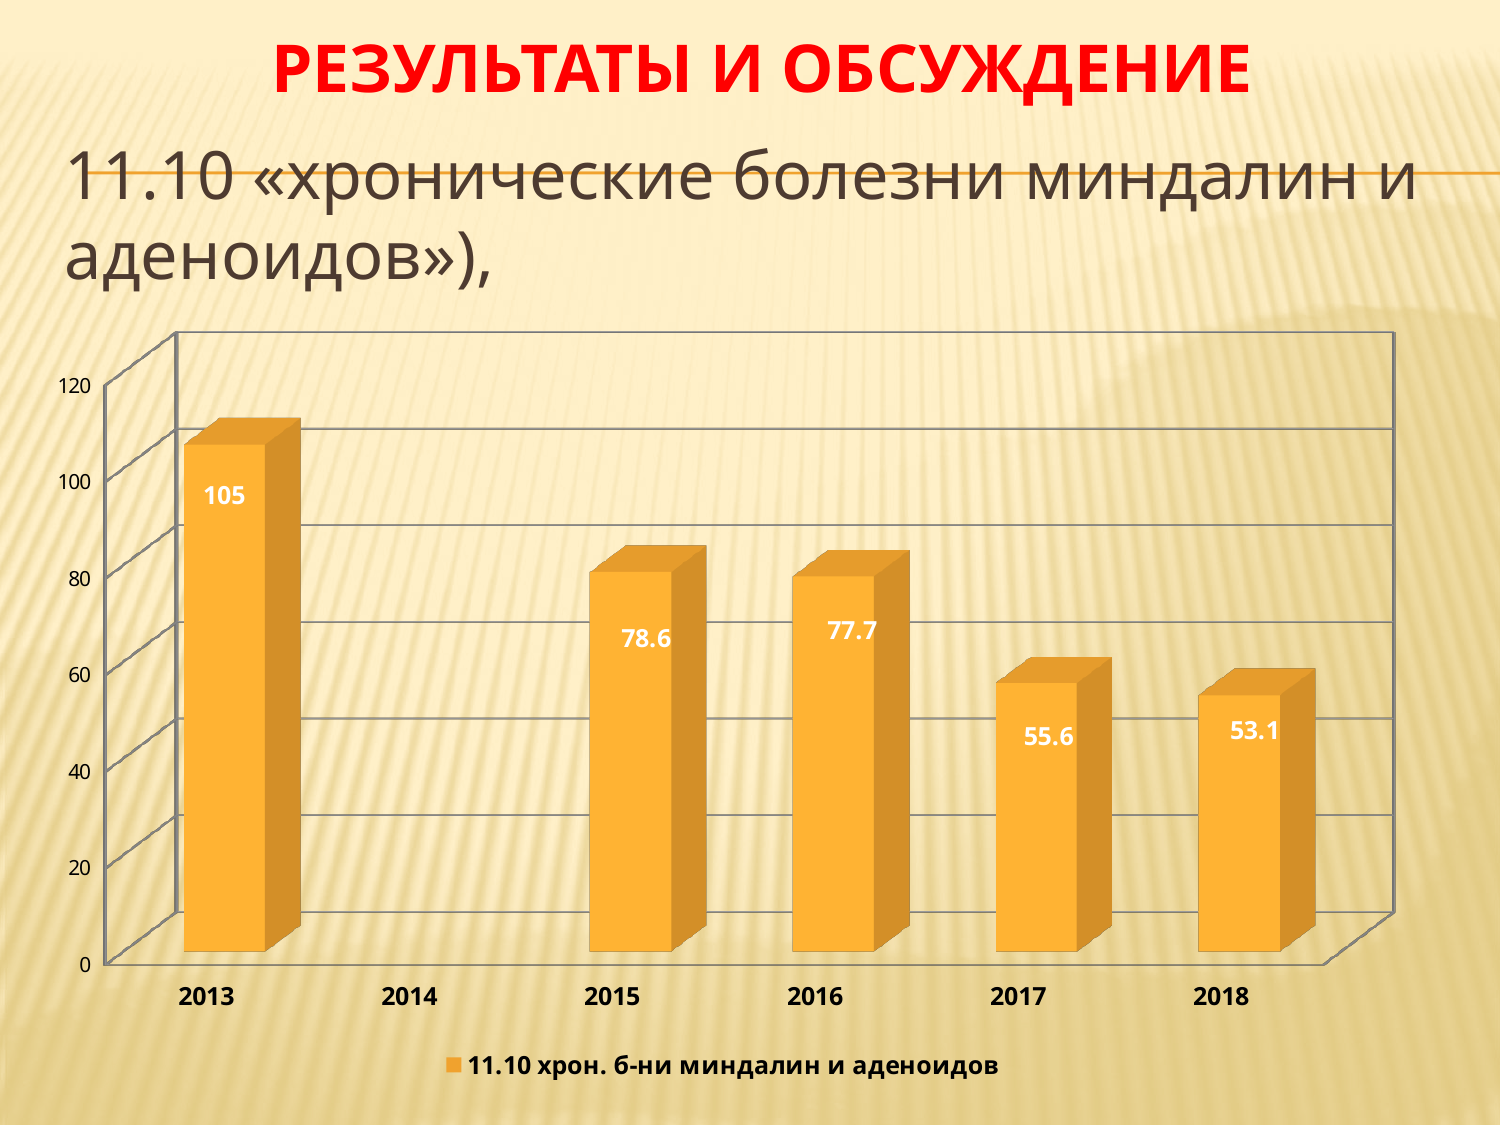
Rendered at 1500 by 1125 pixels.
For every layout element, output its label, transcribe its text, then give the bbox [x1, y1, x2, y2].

chart [29, 314, 1424, 1089]
title Результаты и обсуждение [50, 19, 1475, 114]
list 11.10 «хронические болезни миндалин и аденоидов»), [50, 125, 1475, 998]
